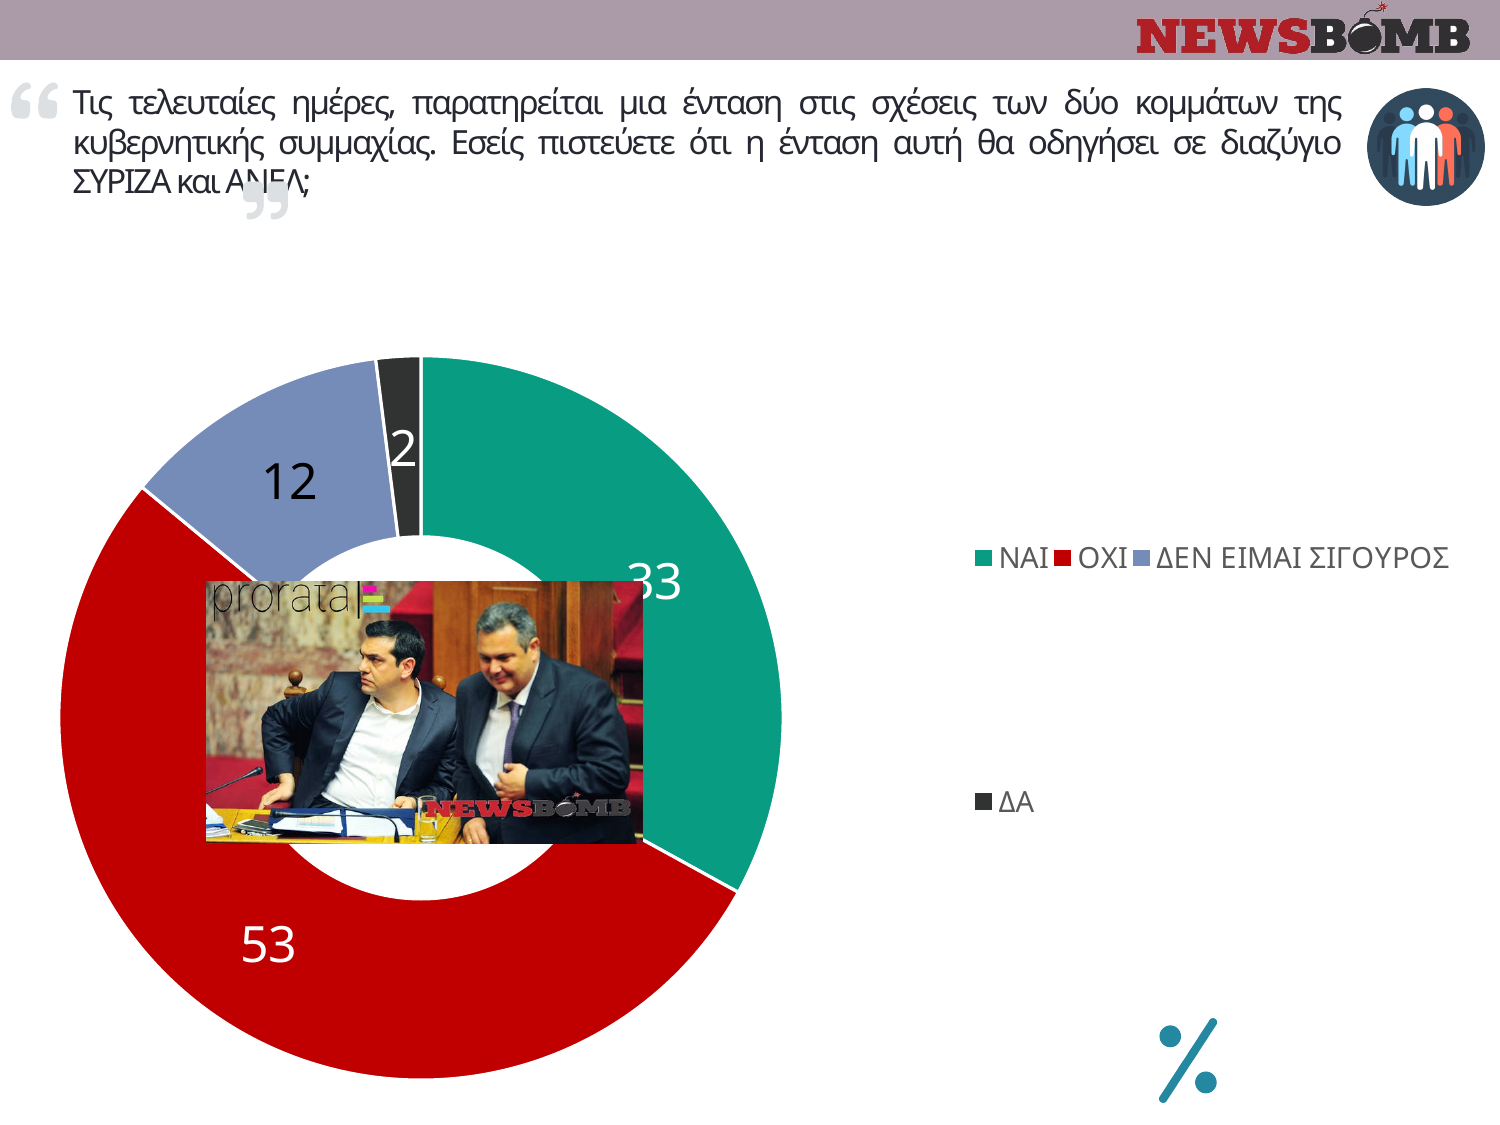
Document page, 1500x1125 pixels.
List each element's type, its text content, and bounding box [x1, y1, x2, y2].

picture [11, 76, 58, 124]
title Τις τελευταίες ημέρες, παρατηρείται μια ένταση στις σχέσεις των δύο κομμάτων της κυβερνητικής συμμαχίας. Εσείς πιστεύετε ότι η ένταση αυτή θα οδηγήσει σε διαζύγιο ΣΥΡΙΖΑ και ΑΝΕΛ; [57, 82, 1357, 200]
picture [243, 178, 288, 223]
picture [1146, 1018, 1231, 1103]
picture [205, 581, 643, 844]
picture [1105, 0, 1500, 206]
chart [0, 299, 1497, 1125]
